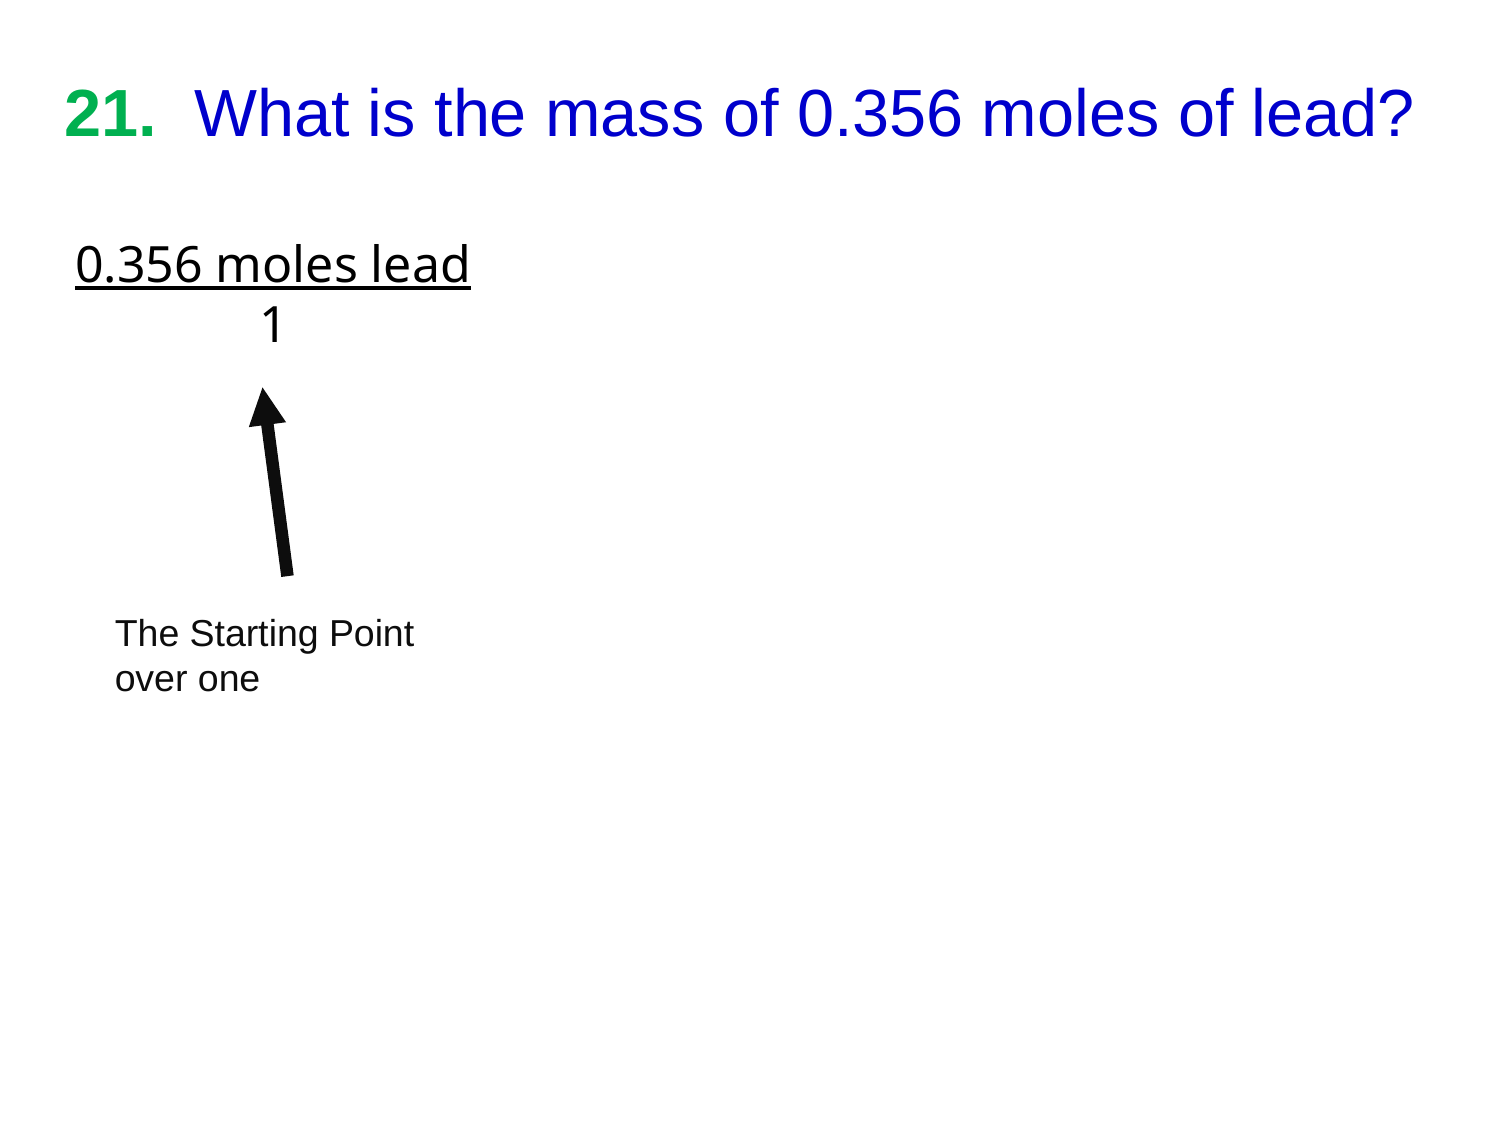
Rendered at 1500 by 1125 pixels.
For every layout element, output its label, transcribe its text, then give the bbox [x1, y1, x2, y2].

text_box The Starting Point over one [99, 601, 525, 706]
text_box 0.356 moles lead 1 [54, 224, 492, 360]
text_box 21. What is the mass of 0.356 moles of lead? [50, 62, 1450, 158]
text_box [262, 387, 288, 577]
